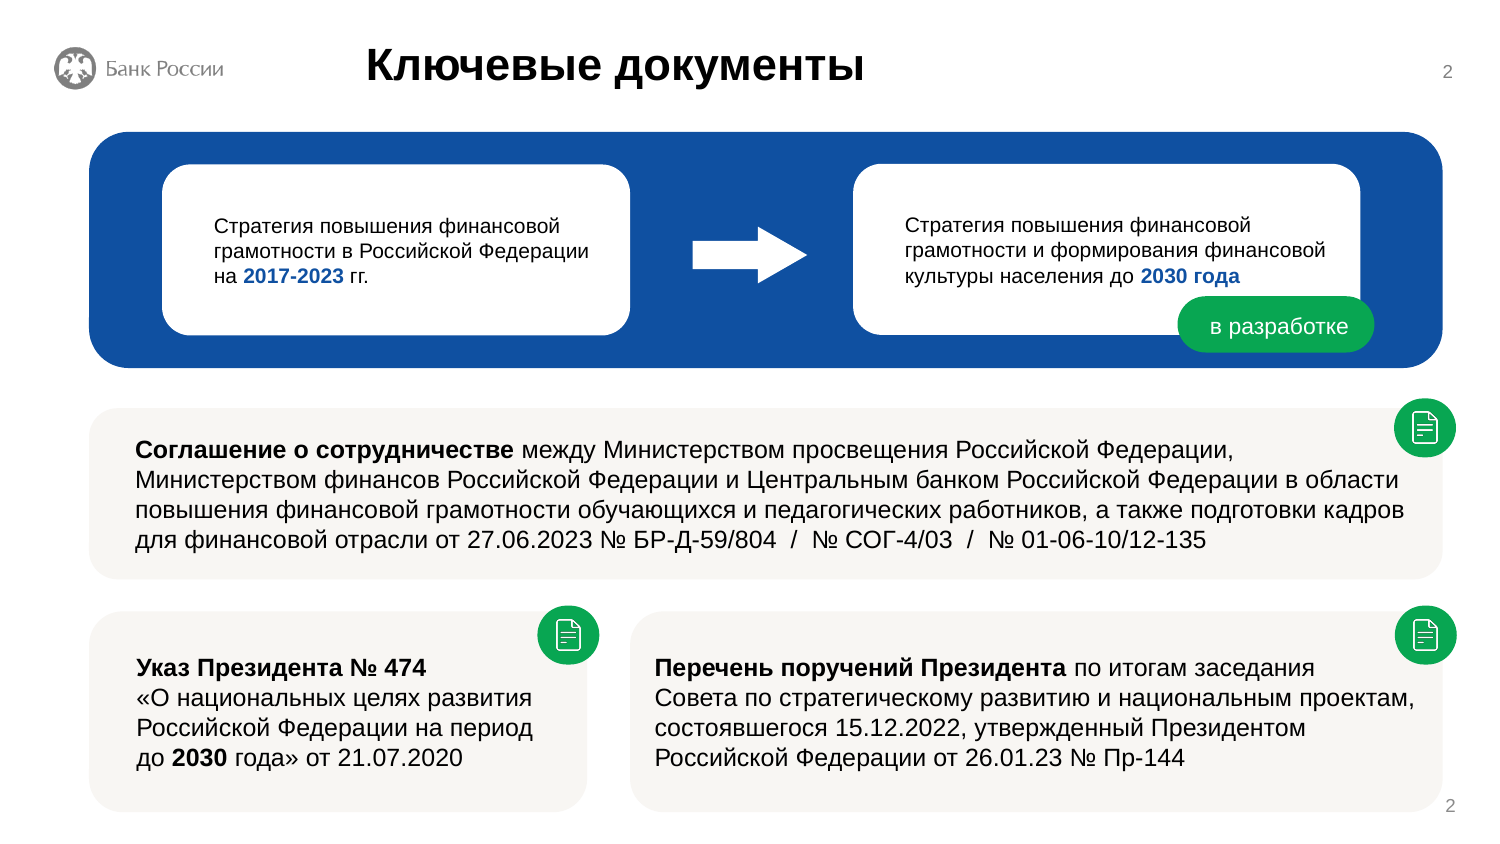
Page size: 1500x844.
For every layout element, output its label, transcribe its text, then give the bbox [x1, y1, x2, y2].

text_box Указ Президента № 474 «О национальных целях развития Российской Федерации на период до 2030 года» от 21.07.2020 [87, 610, 589, 814]
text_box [1394, 398, 1456, 458]
text_box Соглашение о сотрудничестве между Министерством просвещения Российской Федерации, Министерством финансов Российской Федерации и Центральным банком Российской Федерации в области повышения финансовой грамотности обучающихся и педагогических работников, а также подготовки кадров для финансовой отрасли от 27.06.2023 № БР-Д-59/804 / № СОГ-4/03 / № 01-06-10/12-135 [87, 407, 1444, 581]
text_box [537, 605, 600, 665]
text_box Перечень поручений Президента по итогам заседания Совета по стратегическому развитию и национальным проектам, состоявшегося 15.12.2022, утвержденный Президентом Российской Федерации от 26.01.23 № Пр-144 [629, 610, 1444, 814]
text_box [87, 130, 1444, 370]
text_box Стратегия повышения финансовой грамотности в Российской Федерации на 2017-2023 гг. [161, 163, 632, 337]
text_box Стратегия повышения финансовой грамотности и формирования финансовой культуры населения до 2030 года [852, 162, 1362, 336]
title Ключевые документы [350, 7, 1456, 125]
slide_number 2 [1133, 782, 1471, 827]
text_box в разработке [1176, 295, 1376, 354]
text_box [1394, 605, 1457, 665]
picture [54, 44, 224, 93]
text_box [691, 224, 810, 286]
